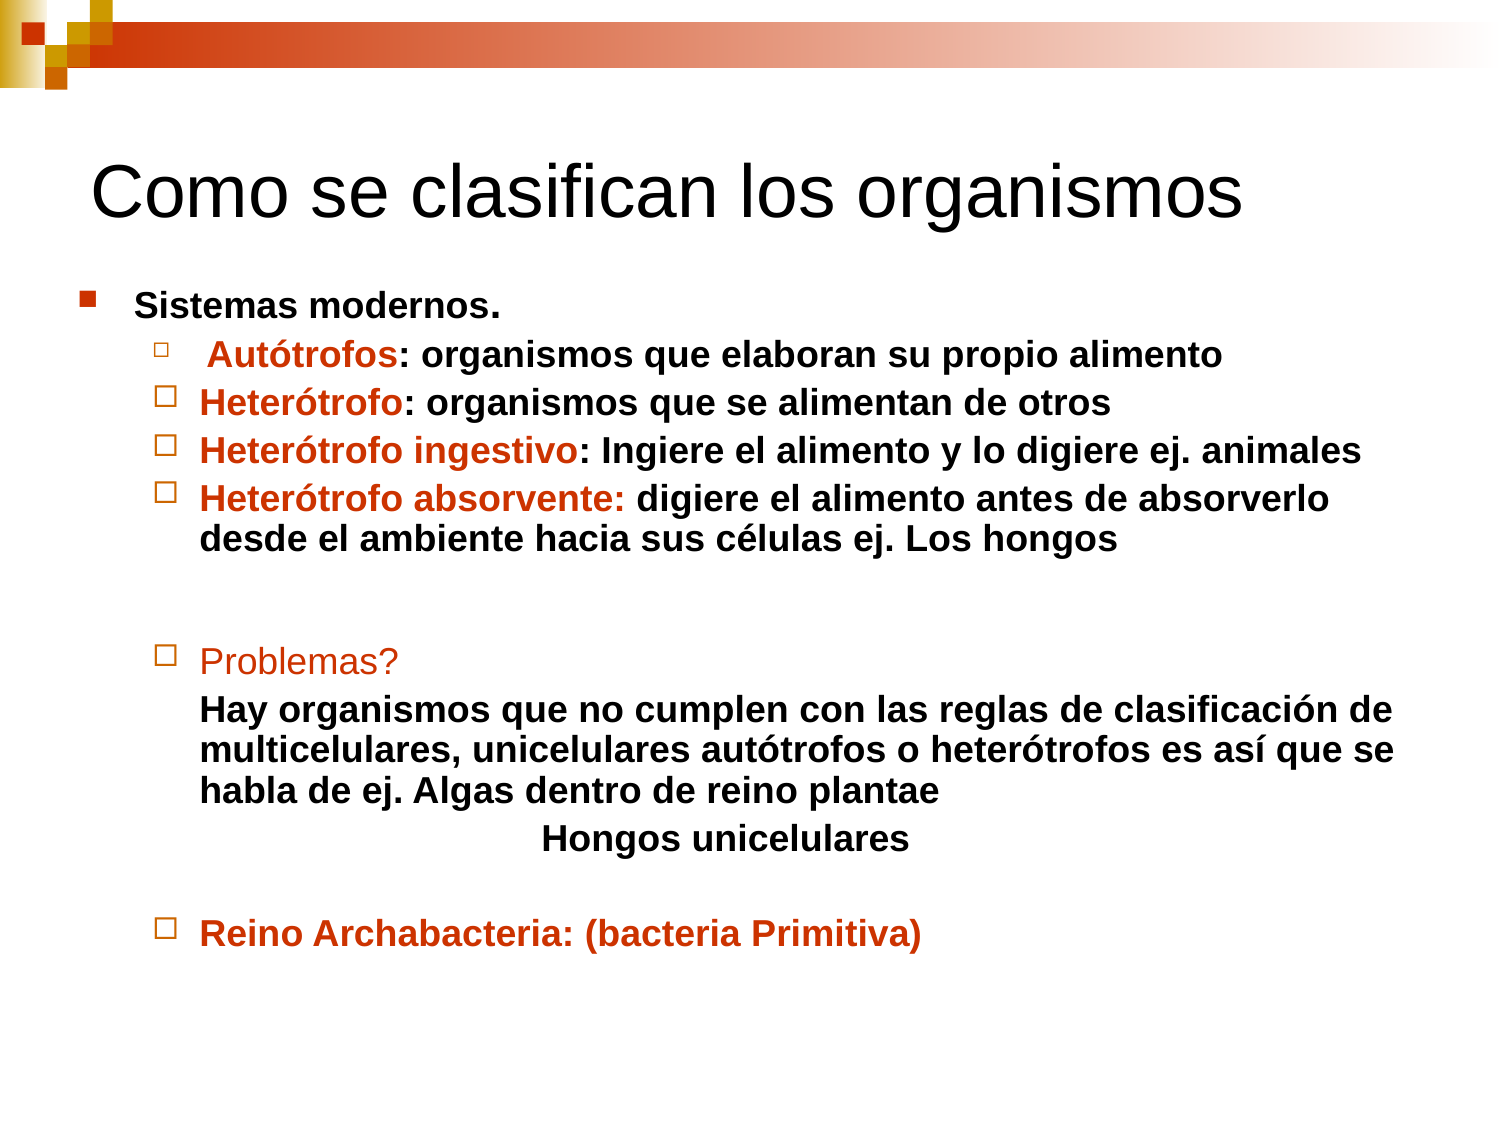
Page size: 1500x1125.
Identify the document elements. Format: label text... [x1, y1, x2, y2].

title Como se clasifican los organismos [74, 74, 1426, 301]
list Sistemas modernos. Autótrofos: organismos que elaboran su propio alimento Heterótrofo: organismos que se alimentan de otros Heterótrofo ingestivo: Ingiere el alimento y lo digiere ej. animales Heterótrofo absorvente: digiere el alimento antes de absorverlo desde el ambiente hacia sus células ej. Los hongos Problemas? Hay organismos que no cumplen con las reglas de clasificación de multicelulares, unicelulares autótrofos o heterótrofos es así que se habla de ej. Algas dentro de reino plantae Hongos unicelulares Reino Archabacteria: (bacteria Primitiva) [62, 274, 1413, 1013]
